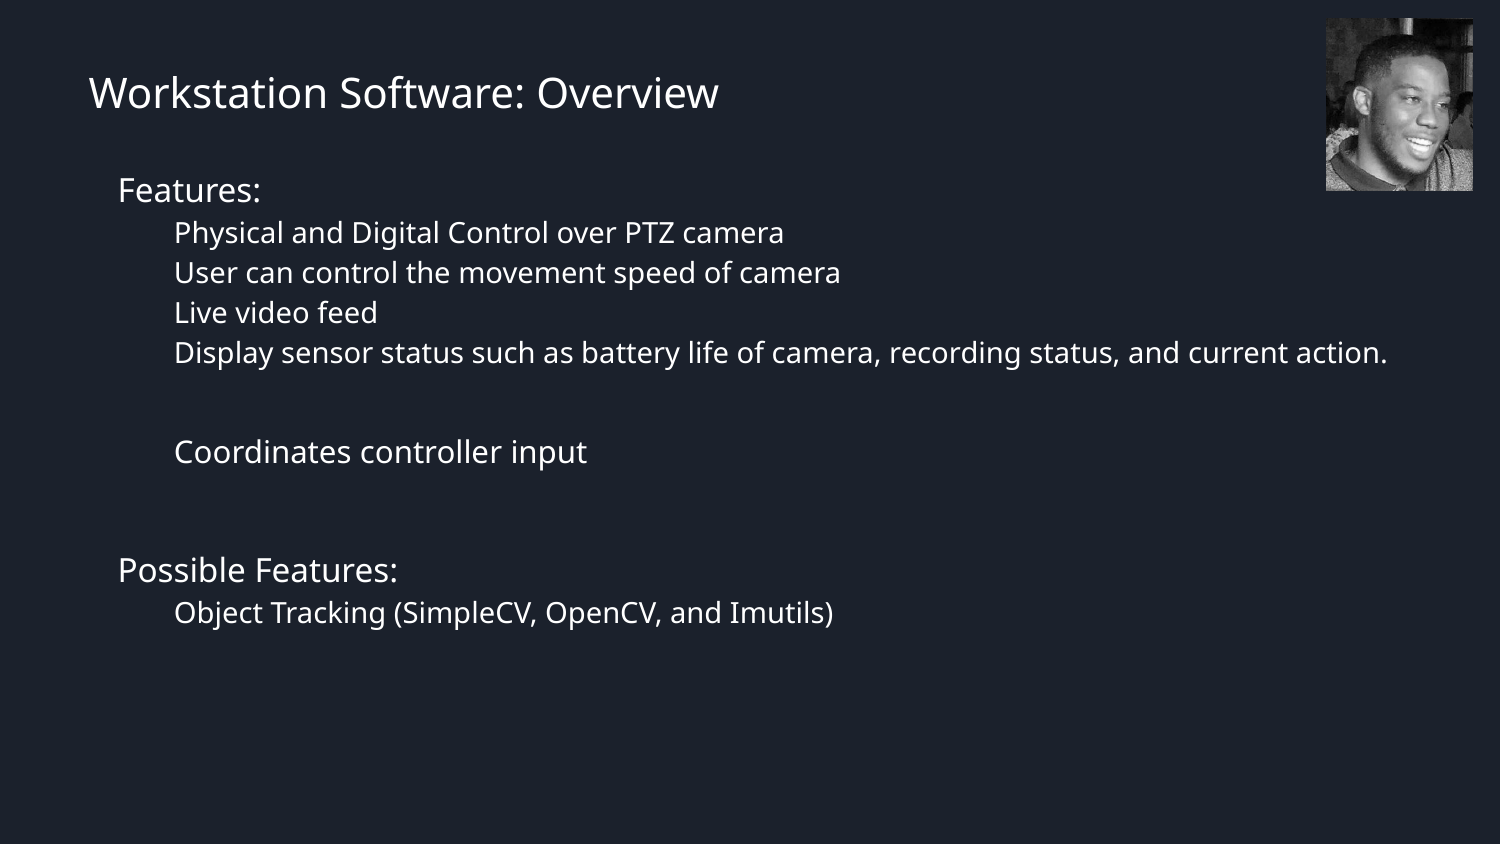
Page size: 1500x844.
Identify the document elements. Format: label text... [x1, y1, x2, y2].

title Workstation Software: Overview [77, 33, 1048, 157]
picture [1325, 18, 1474, 191]
list Features: Physical and Digital Control over PTZ camera User can control the movement speed of camera Live video feed Display sensor status such as battery life of camera, recording status, and current action. Coordinates controller input Possible Features: Object Tracking (SimpleCV, OpenCV, and Imutils) [77, 168, 1423, 777]
